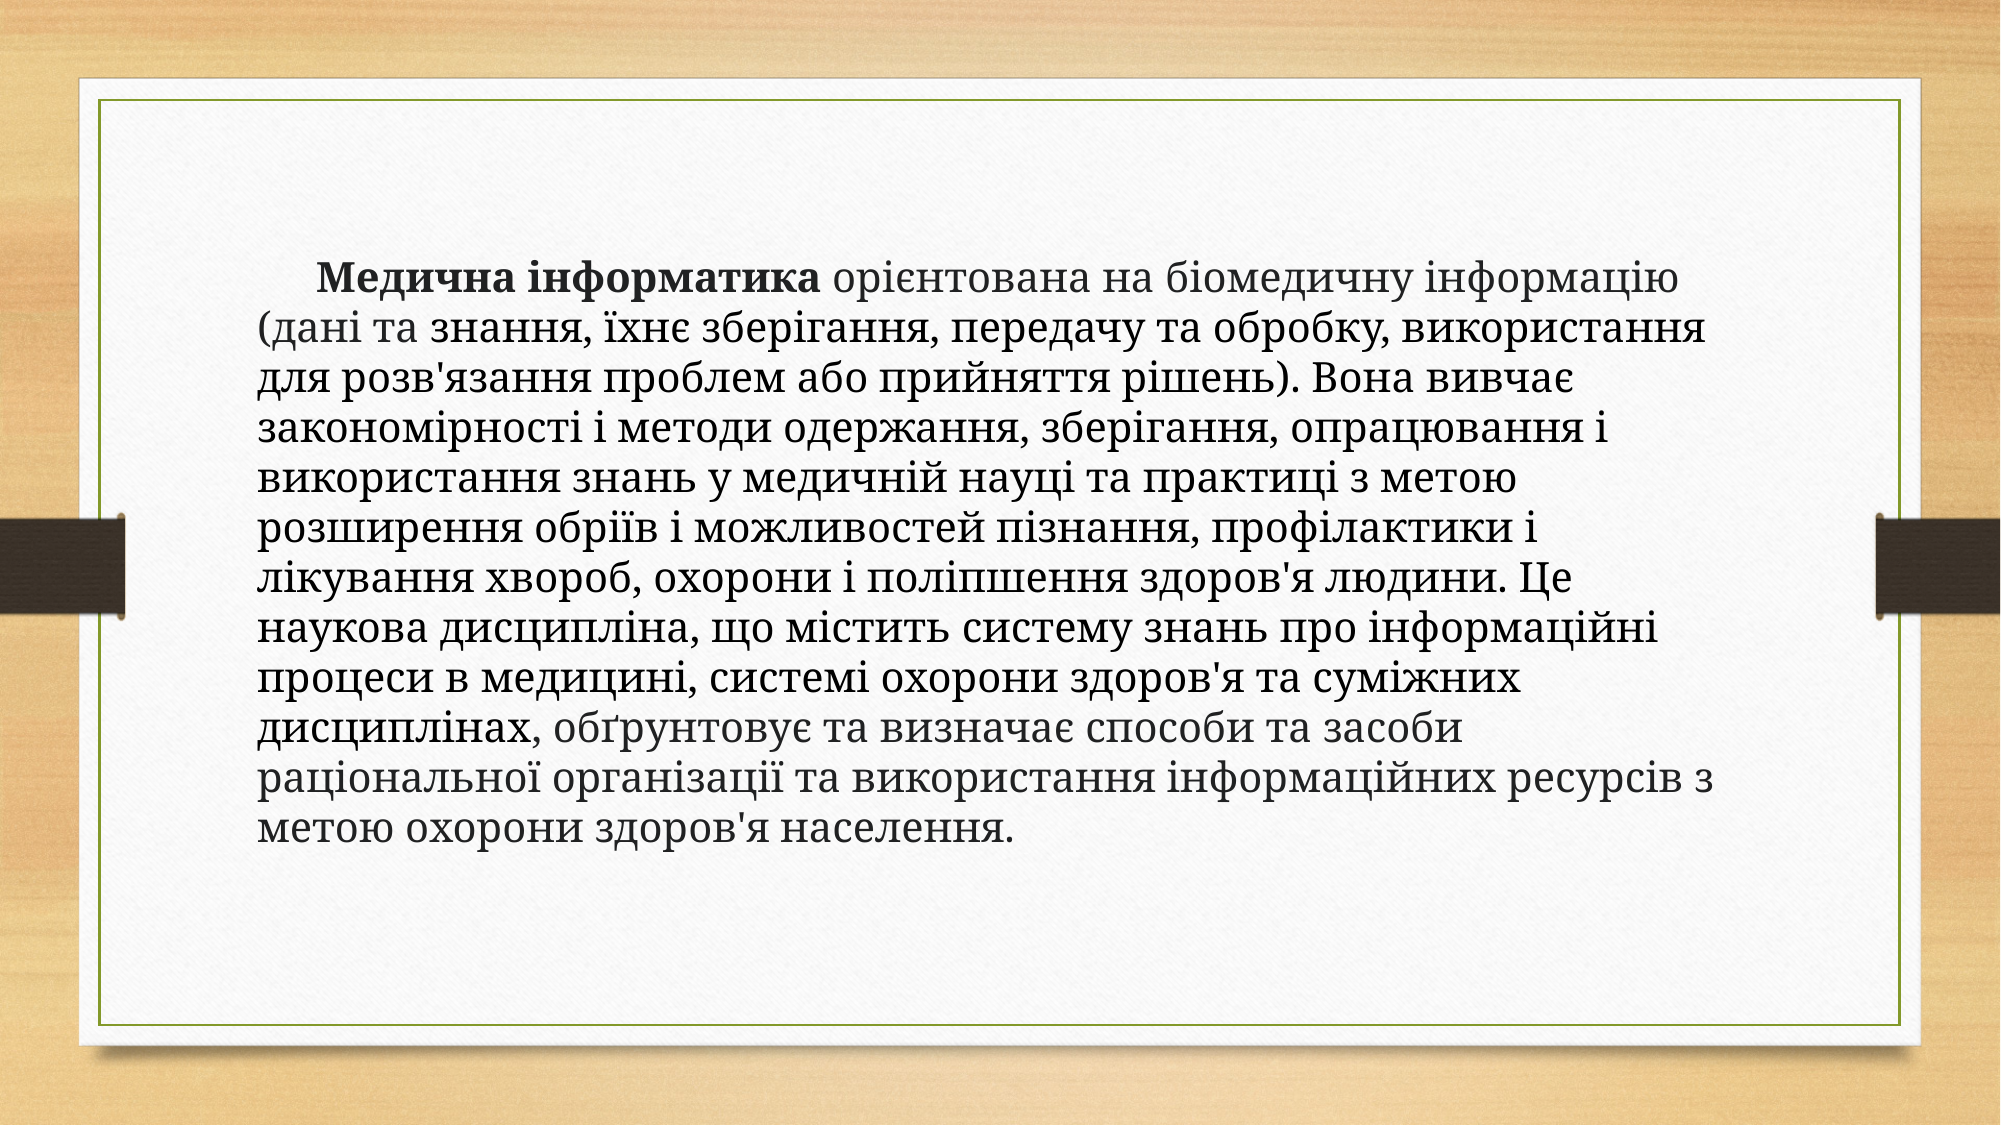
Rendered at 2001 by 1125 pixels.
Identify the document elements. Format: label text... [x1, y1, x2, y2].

text_box Медична інформатика орієнтована на біомедичну інформацію (дані та знання, їхнє зберігання, передачу та обробку, використання для розв'язання проблем або прийняття рішень). Вона вивчає закономірності і методи одержання, зберігання, опрацювання і використання знань у медичній науці та практиці з метою розширення обріїв і можливостей пізнання, профілактики і лікування хвороб, охорони і поліпшення здоров'я людини. Це наукова дисципліна, що містить систему знань про інформаційні процеси в медицині, системі охорони здоров'я та суміжних дисциплінах, обґрунтовує та визначає способи та засоби раціональної організації та використання інформаційних ресурсів з метою охорони здоров'я населення. [242, 243, 1738, 859]
picture [0, 0, 2001, 1125]
